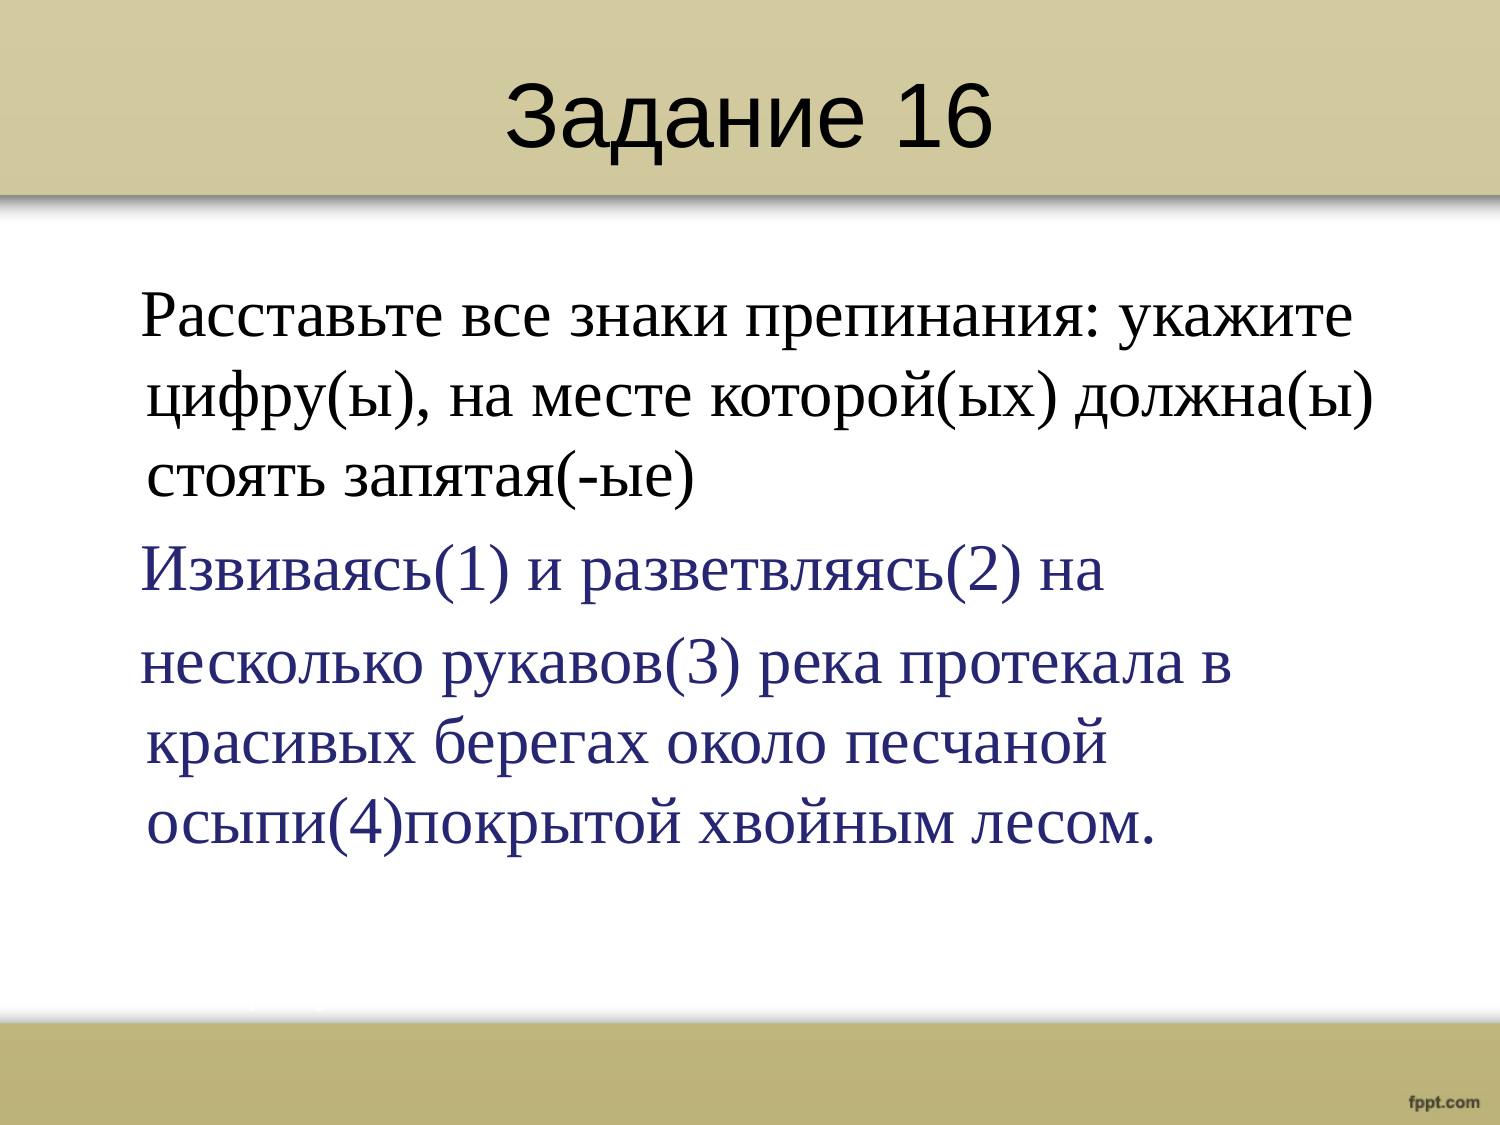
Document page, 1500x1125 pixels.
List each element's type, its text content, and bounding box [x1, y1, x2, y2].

title Задание 16 [74, 44, 1426, 177]
picture [0, 0, 1500, 1125]
list Расставьте все знаки препинания: укажите цифру(ы), на месте которой(ых) должна(ы) стоять запятая(-ые) Извиваясь(1) и разветвляясь(2) на несколько рукавов(3) река протекала в красивых берегах около песчаной осыпи(4)покрытой хвойным лесом. [74, 262, 1426, 1006]
